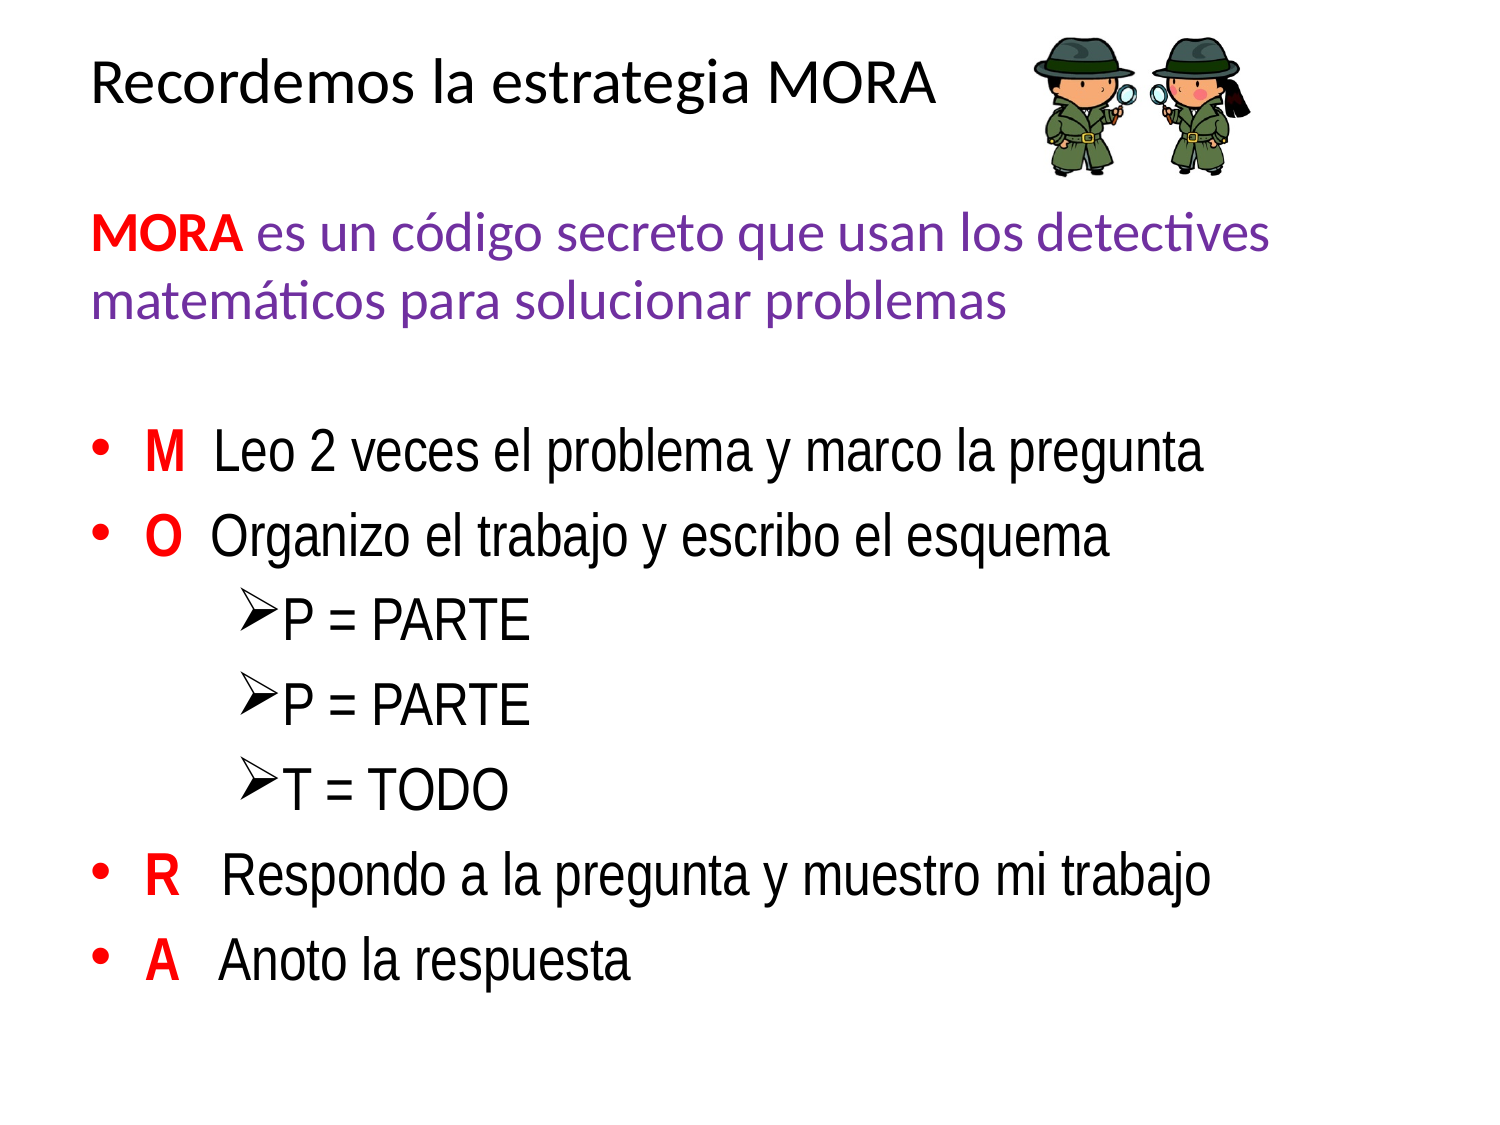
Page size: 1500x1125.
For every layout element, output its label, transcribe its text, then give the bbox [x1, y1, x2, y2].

picture [1021, 30, 1267, 197]
list Recordemos la estrategia MORA MORA es un código secreto que usan los detectives matemáticos para solucionar problemas M Leo 2 veces el problema y marco la pregunta O Organizo el trabajo y escribo el esquema P = PARTE P = PARTE T = TODO R Respondo a la pregunta y muestro mi trabajo A Anoto la respuesta [75, 30, 1425, 1005]
